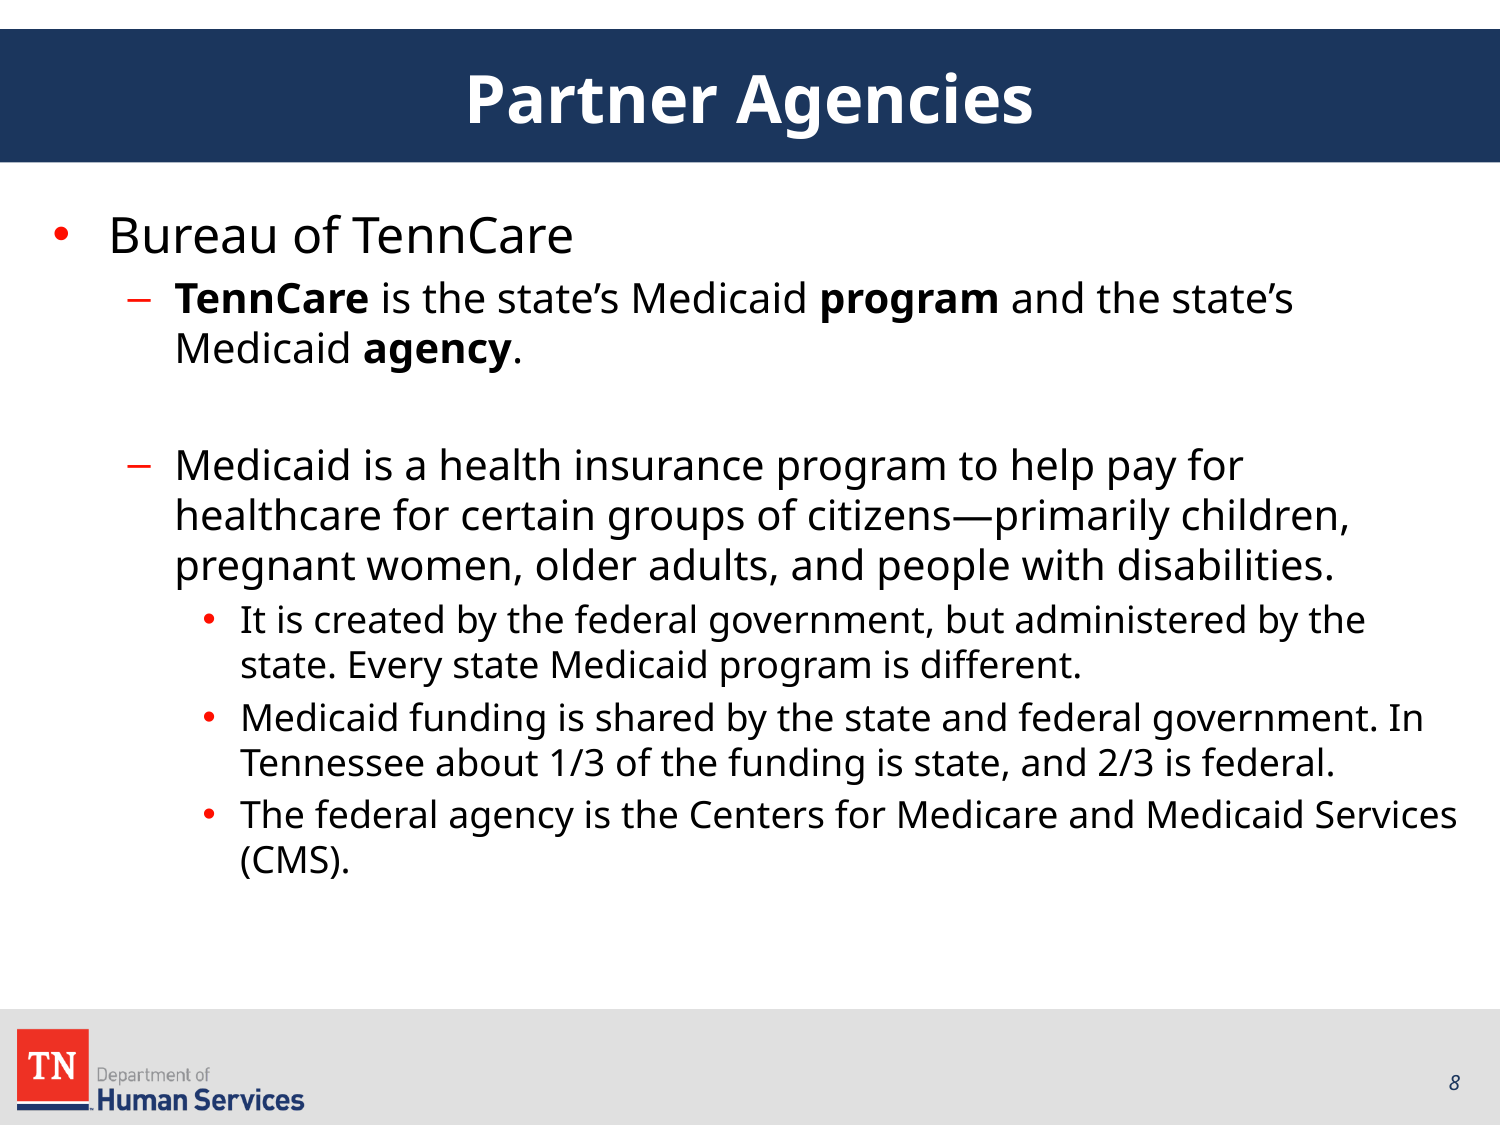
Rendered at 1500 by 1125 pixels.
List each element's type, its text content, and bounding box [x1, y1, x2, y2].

title Partner Agencies [24, 29, 1475, 165]
list Bureau of TennCare TennCare is the state’s Medicaid program and the state’s Medicaid agency. Medicaid is a health insurance program to help pay for healthcare for certain groups of citizens—primarily children, pregnant women, older adults, and people with disabilities. It is created by the federal government, but administered by the state. Every state Medicaid program is different. Medicaid funding is shared by the state and federal government. In Tennessee about 1/3 of the funding is state, and 2/3 is federal. The federal agency is the Centers for Medicare and Medicaid Services (CMS). [37, 195, 1475, 1010]
slide_number 8 [1125, 1045, 1475, 1106]
picture [8, 1009, 313, 1125]
